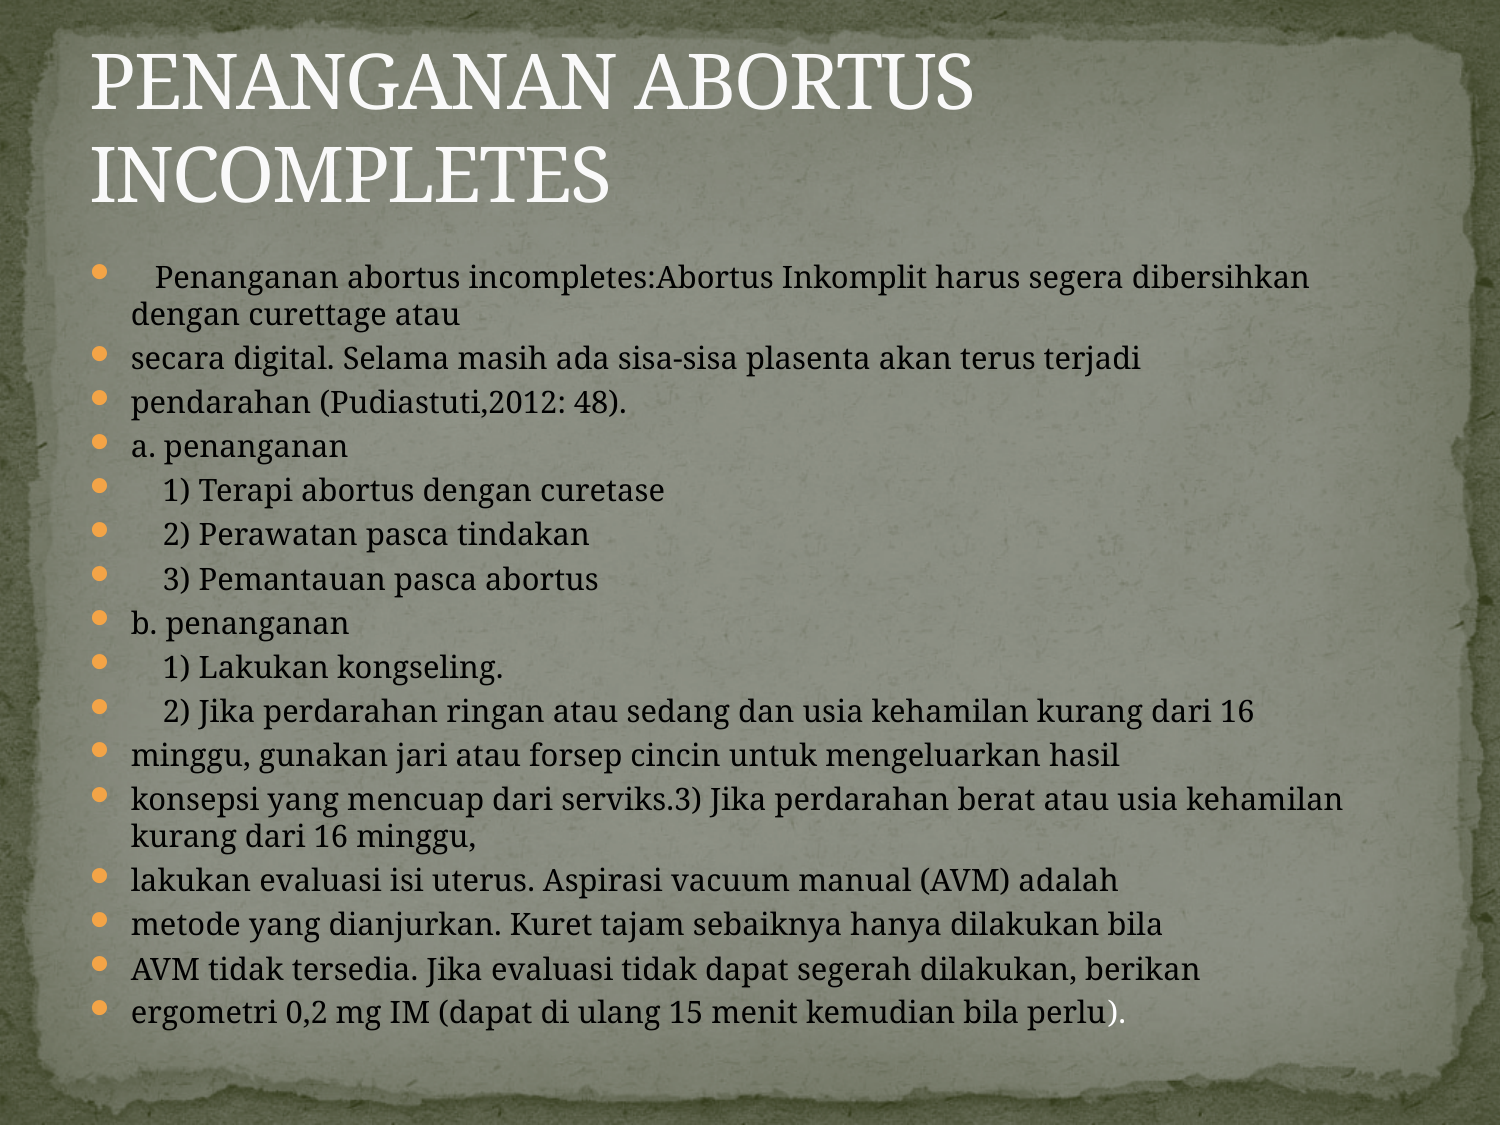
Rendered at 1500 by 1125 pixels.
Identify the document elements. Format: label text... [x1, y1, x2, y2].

title PENANGANAN ABORTUS INCOMPLETES [74, 24, 1425, 225]
list Penanganan abortus incompletes:Abortus Inkomplit harus segera dibersihkan dengan curettage atau secara digital. Selama masih ada sisa-sisa plasenta akan terus terjadi pendarahan (Pudiastuti,2012: 48). a. penanganan 1) Terapi abortus dengan curetase 2) Perawatan pasca tindakan 3) Pemantauan pasca abortus b. penanganan 1) Lakukan kongseling. 2) Jika perdarahan ringan atau sedang dan usia kehamilan kurang dari 16 minggu, gunakan jari atau forsep cincin untuk mengeluarkan hasil konsepsi yang mencuap dari serviks.3) Jika perdarahan berat atau usia kehamilan kurang dari 16 minggu, lakukan evaluasi isi uterus. Aspirasi vacuum manual (AVM) adalah metode yang dianjurkan. Kuret tajam sebaiknya hanya dilakukan bila AVM tidak tersedia. Jika evaluasi tidak dapat segerah dilakukan, berikan ergometri 0,2 mg IM (dapat di ulang 15 menit kemudian bila perlu). [75, 249, 1425, 1047]
